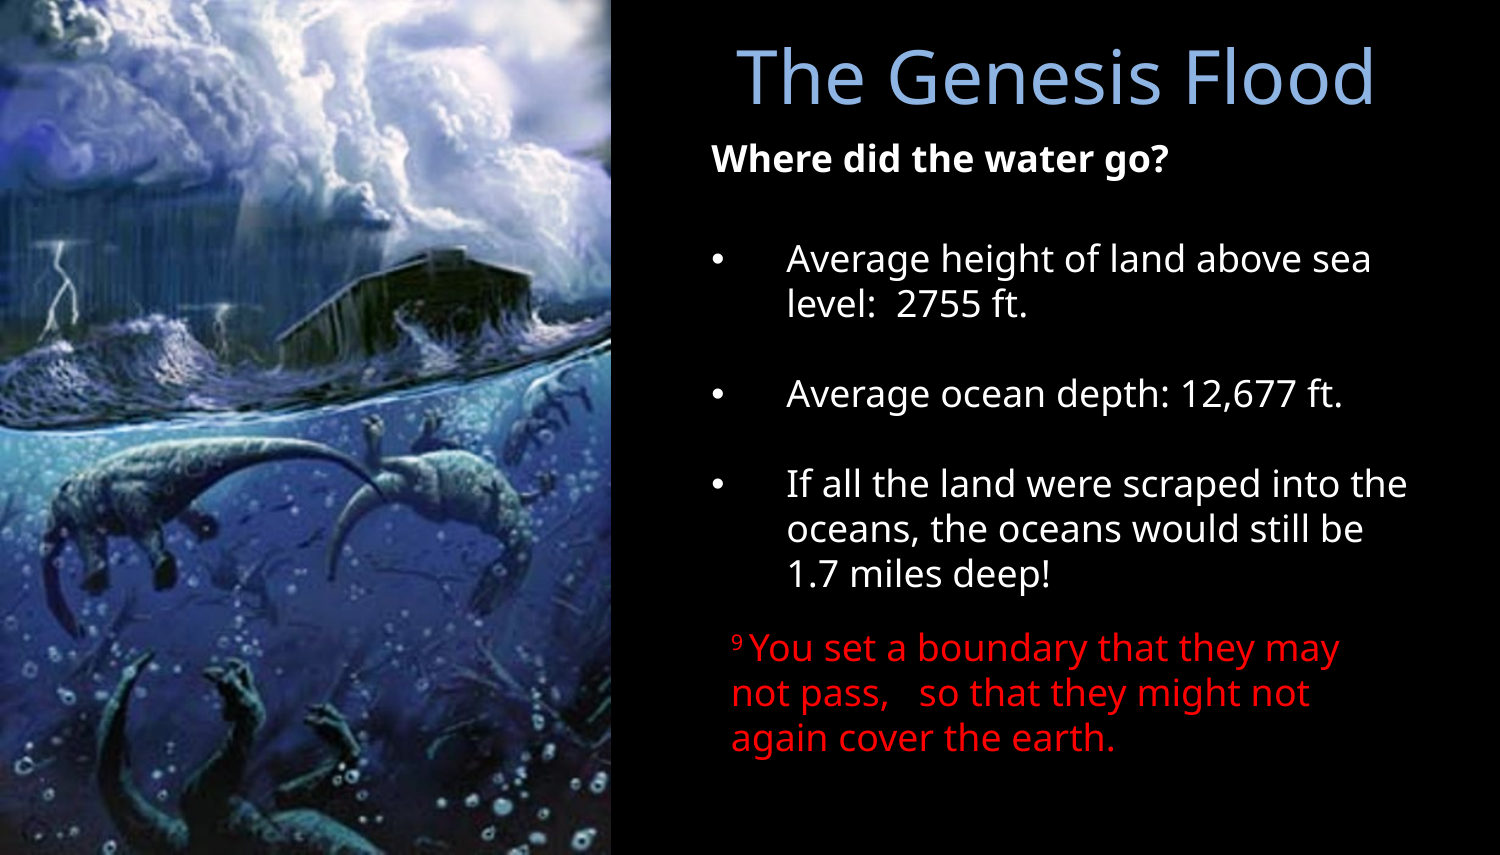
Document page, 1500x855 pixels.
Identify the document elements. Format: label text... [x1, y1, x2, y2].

text_box The Genesis Flood [696, 21, 1419, 127]
picture [0, 0, 611, 855]
text_box 9 You set a boundary that they may not pass, so that they might not again cover the earth. [716, 616, 1419, 767]
text_box Where did the water go? [696, 127, 1457, 188]
text_box Average height of land above sea level: 2755 ft. Average ocean depth: 12,677 ft. If all the land were scraped into the oceans, the oceans would still be 1.7 miles deep! [696, 228, 1439, 603]
